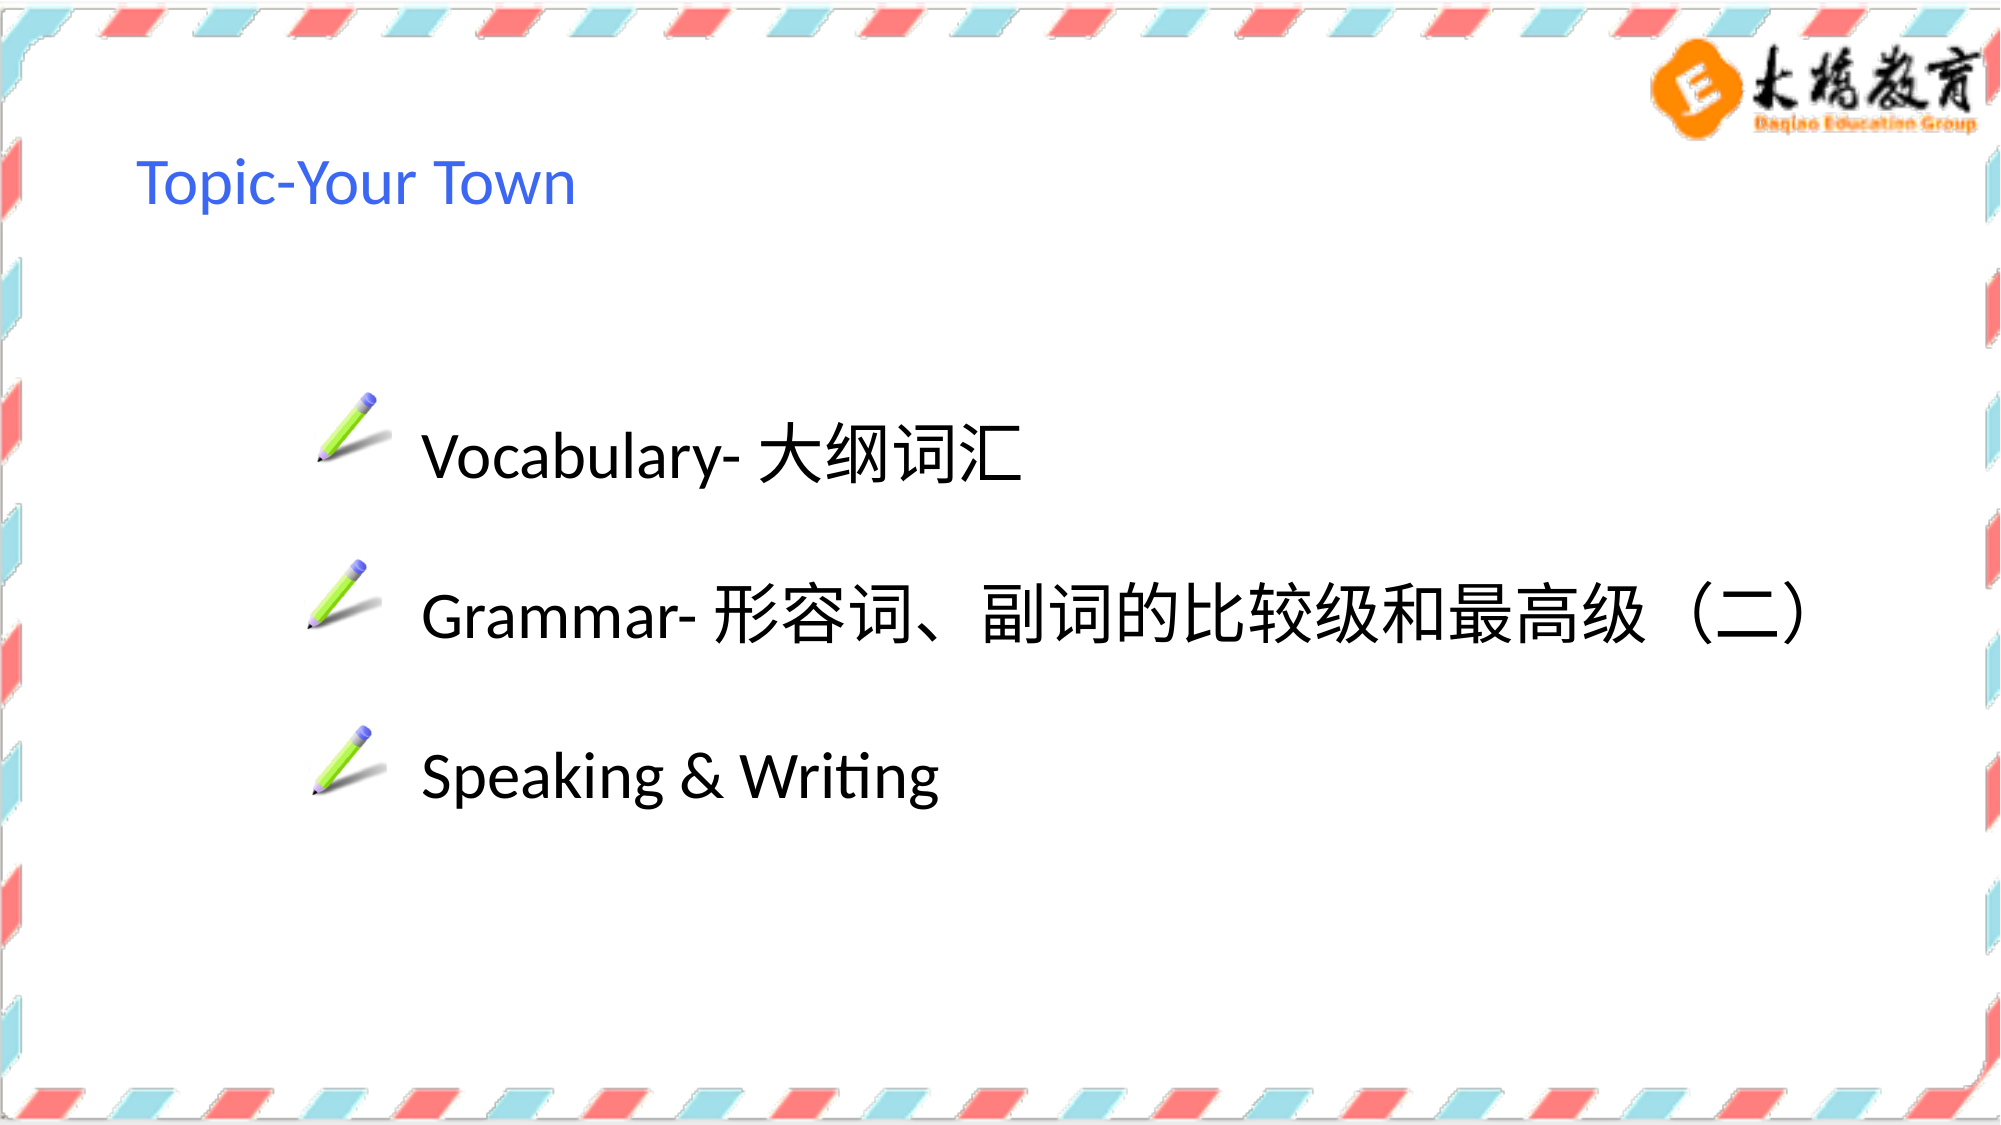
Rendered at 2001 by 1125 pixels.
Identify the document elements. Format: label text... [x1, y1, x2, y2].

text_box Topic-Your Town [121, 90, 1123, 225]
picture [0, 0, 2001, 1125]
text_box Vocabulary-大纲词汇 Grammar-形容词、副词的比较级和最高级（二） Speaking & Writing [407, 325, 1898, 820]
